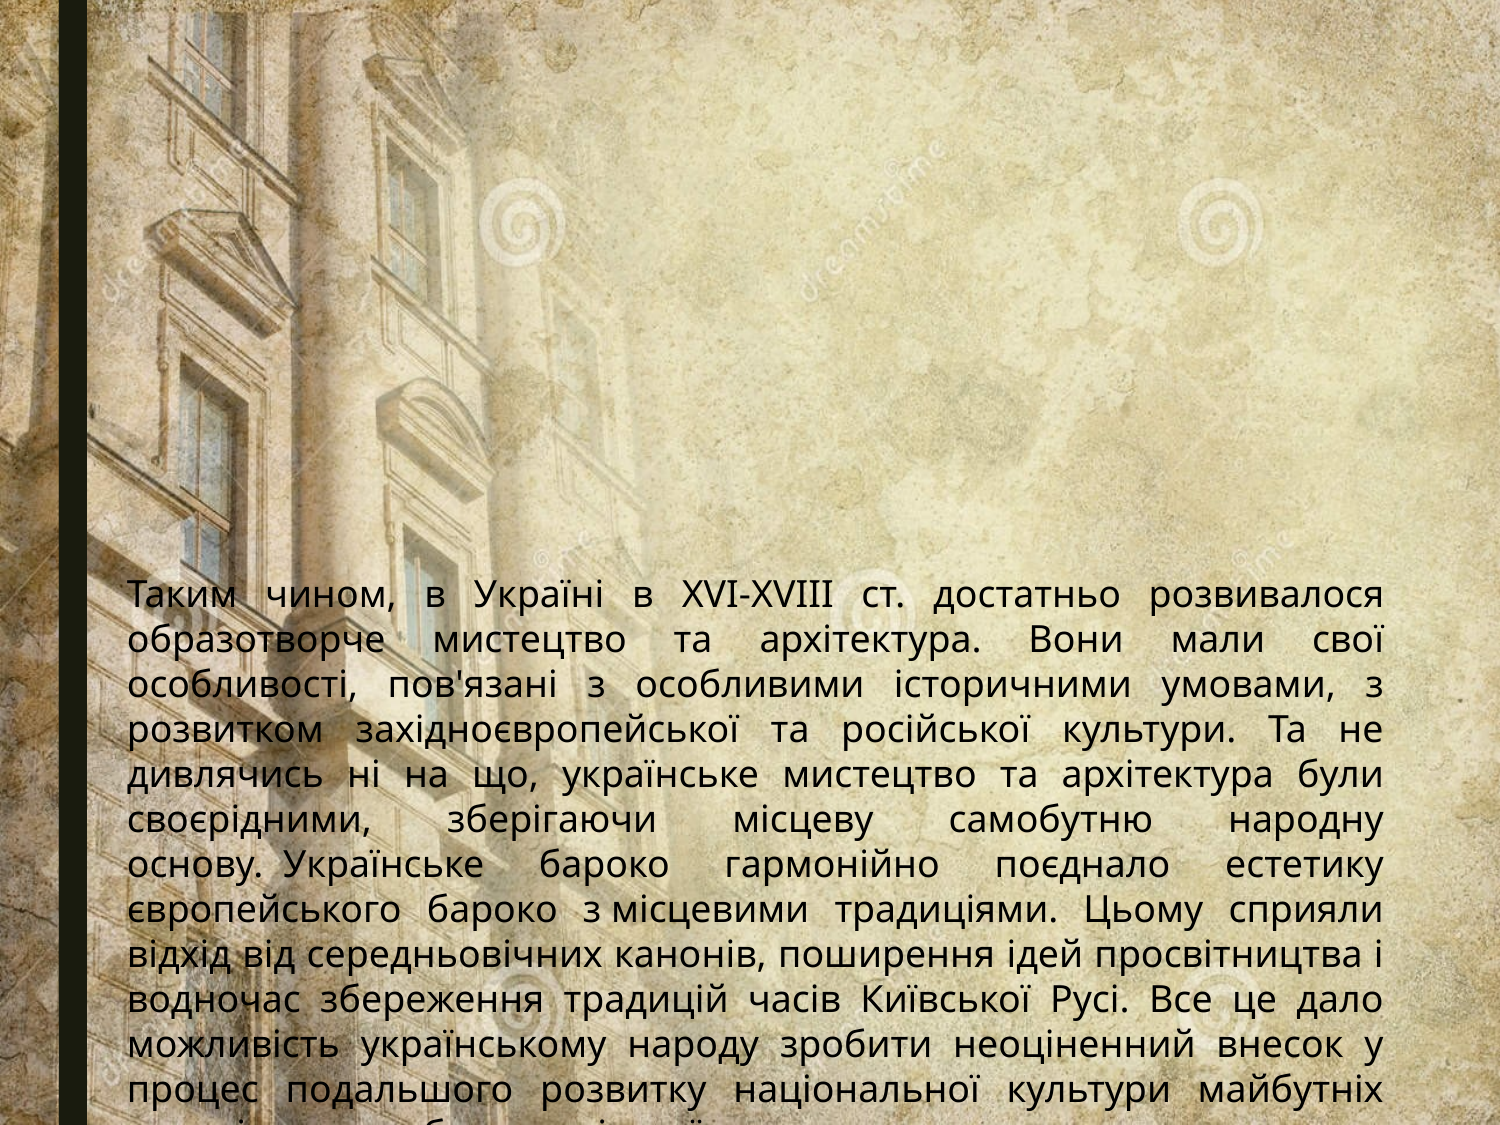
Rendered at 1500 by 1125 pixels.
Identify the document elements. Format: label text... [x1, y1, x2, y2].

picture [87, 0, 1500, 1125]
text_box Таким чином, в Україні в XVI-XVIIІ ст. достатньо розвивалося образотворче мистецтво та архітектура. Вони мали свої особливості, пов'язані з особливими історичними умовами, з розвитком західноєвропейської та російської культури. Та не дивлячись ні на що, українське мистецтво та архітектура були своєрідними, зберігаючи місцеву самобутню народну основу. Українське бароко гармонійно поєднало естетику європейського бароко з місцевими традиціями. Цьому сприяли відхід від середньовічних канонів, поширення ідей просвітництва і водночас збереження традицій часів Київської Русі. Все це дало можливість українському народу зробити неоціненний внесок у процес подальшого розвитку національної культури майбутніх поколінь, у скарбницю світової культури. [112, 562, 1400, 1125]
picture [0, 0, 58, 1125]
